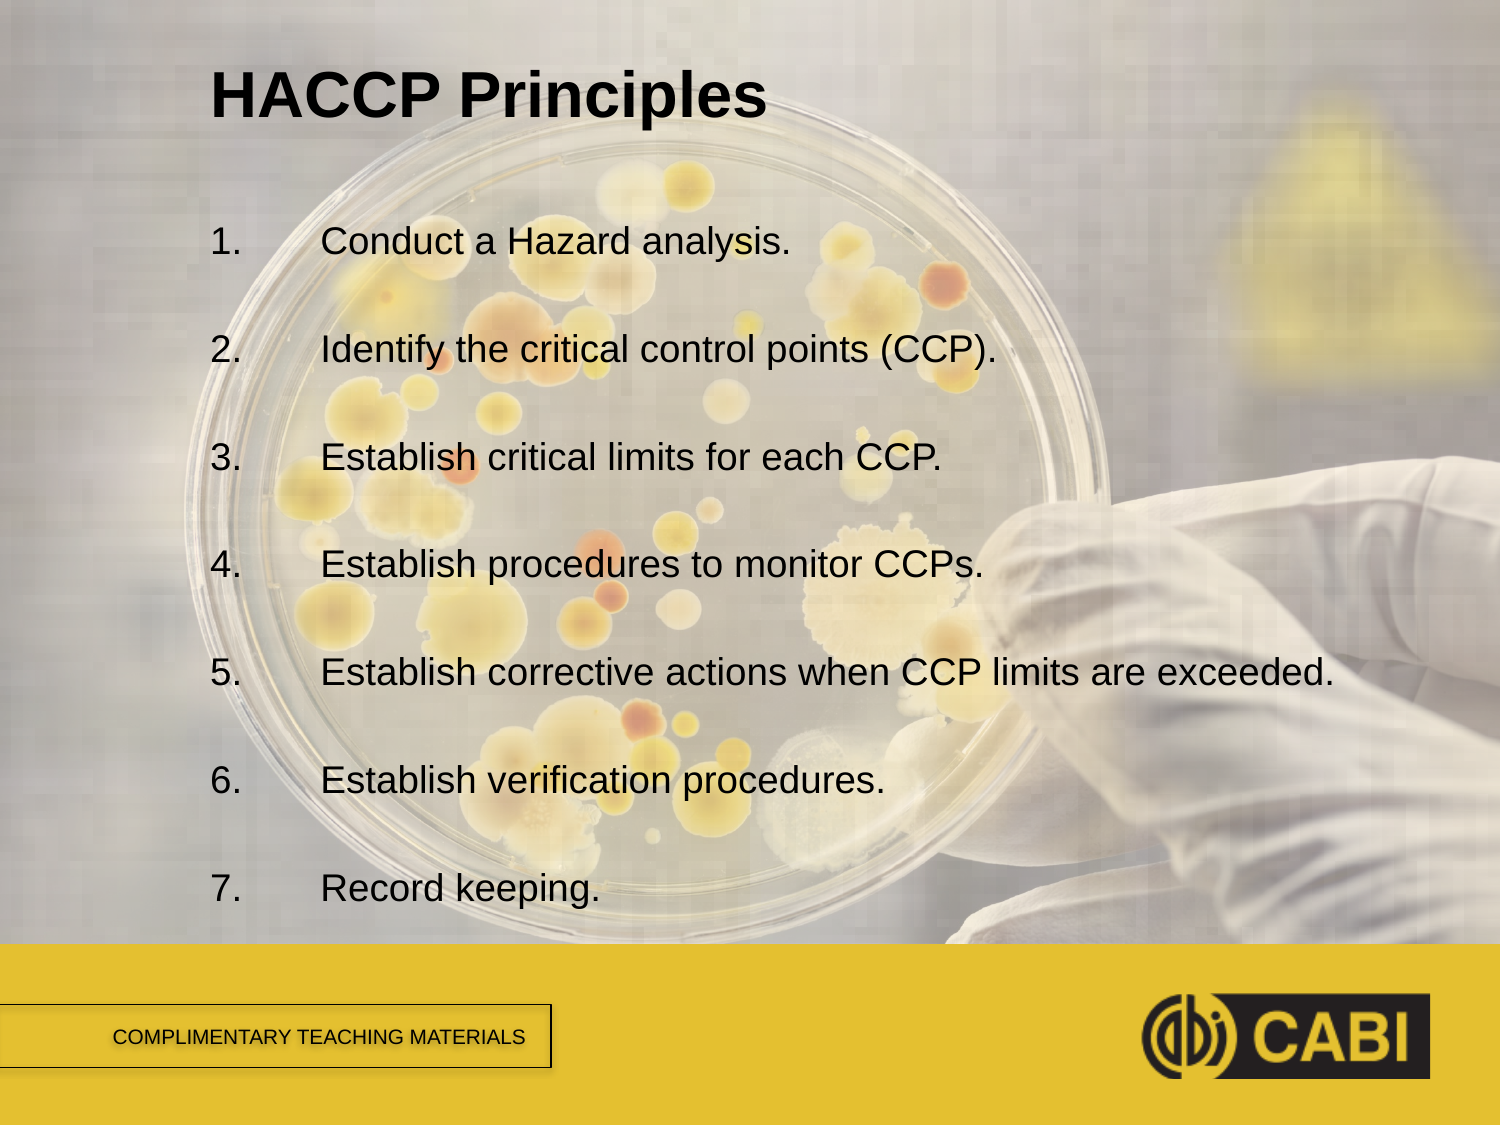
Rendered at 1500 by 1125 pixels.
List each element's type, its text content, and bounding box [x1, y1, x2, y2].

title HACCP Principles [195, 45, 1376, 209]
list Conduct a Hazard analysis. Identify the critical control points (CCP). Establish critical limits for each CCP. Establish procedures to monitor CCPs. Establish corrective actions when CCP limits are exceeded. Establish verification procedures. Record keeping. [195, 209, 1376, 917]
